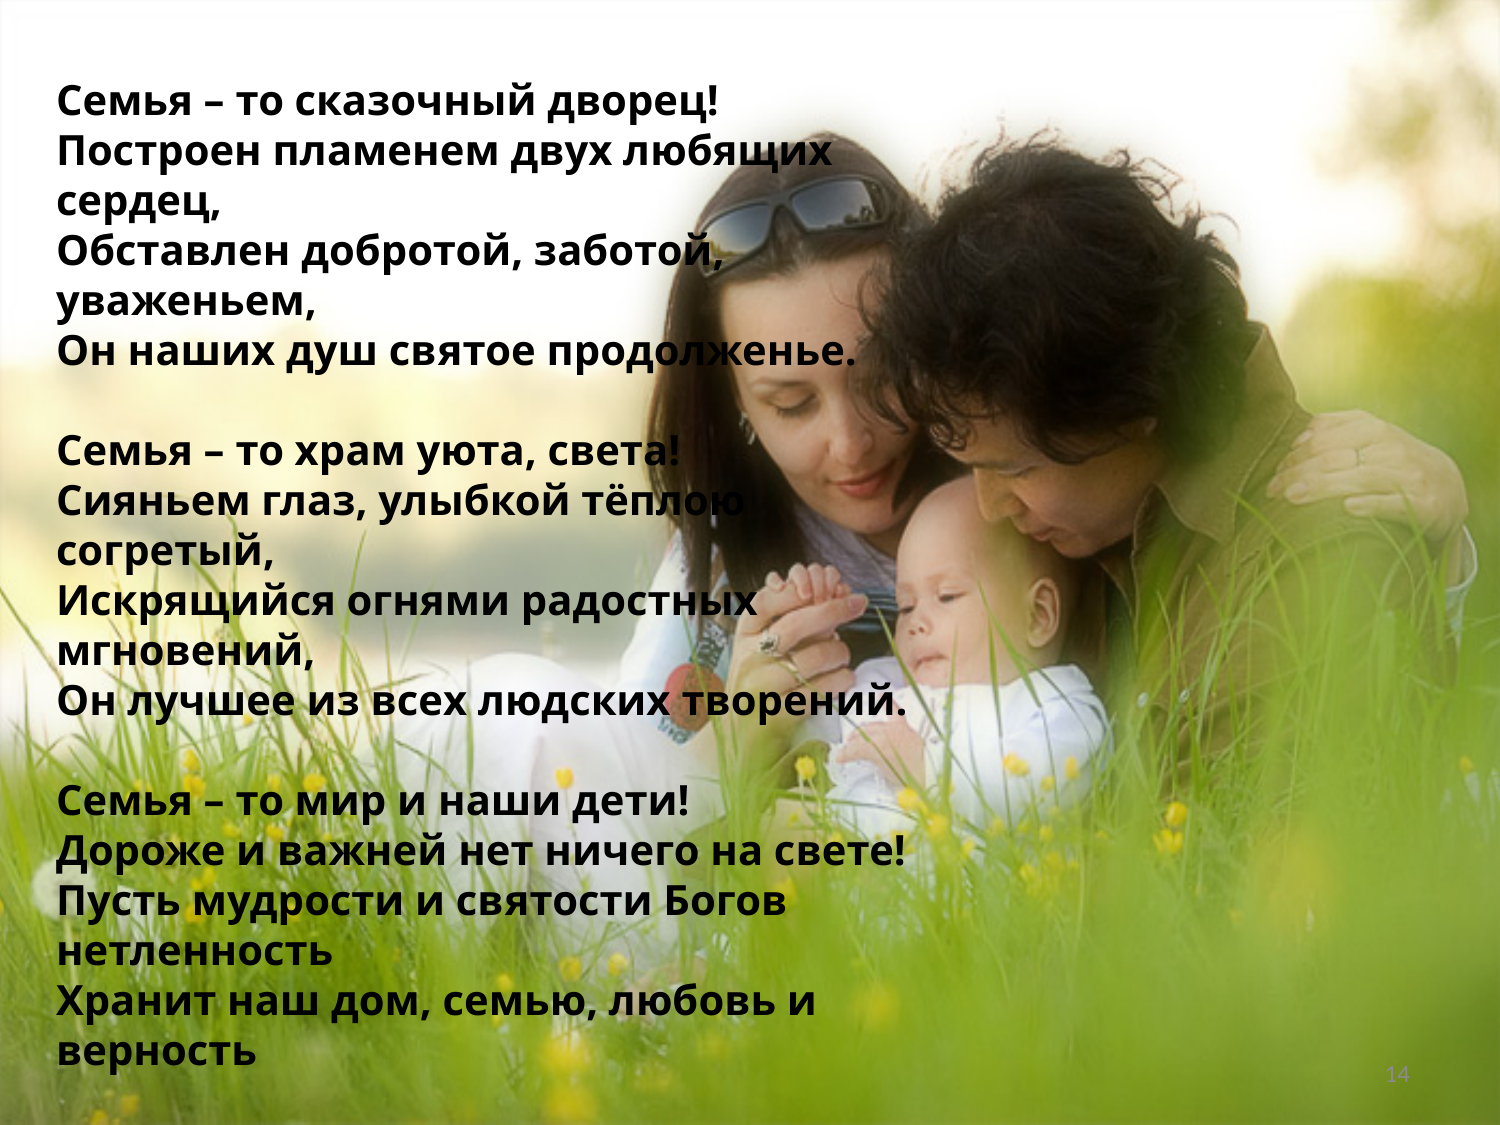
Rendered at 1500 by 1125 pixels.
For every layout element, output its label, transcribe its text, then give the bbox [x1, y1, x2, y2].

picture [0, 0, 1500, 1125]
text_box Семья – то сказочный дворец! Построен пламенем двух любящих сердец, Обставлен добротой, заботой, уваженьем, Он наших душ святое продолженье. Семья – то храм уюта, света! Сияньем глаз, улыбкой тёплою согретый, Искрящийся огнями радостных мгновений, Он лучшее из всех людских творений. Семья – то мир и наши дети! Дороже и важней нет ничего на свете! Пусть мудрости и святости Богов нетленность Хранит наш дом, семью, любовь и верность [41, 66, 939, 1125]
slide_number 14 [1074, 1042, 1425, 1103]
